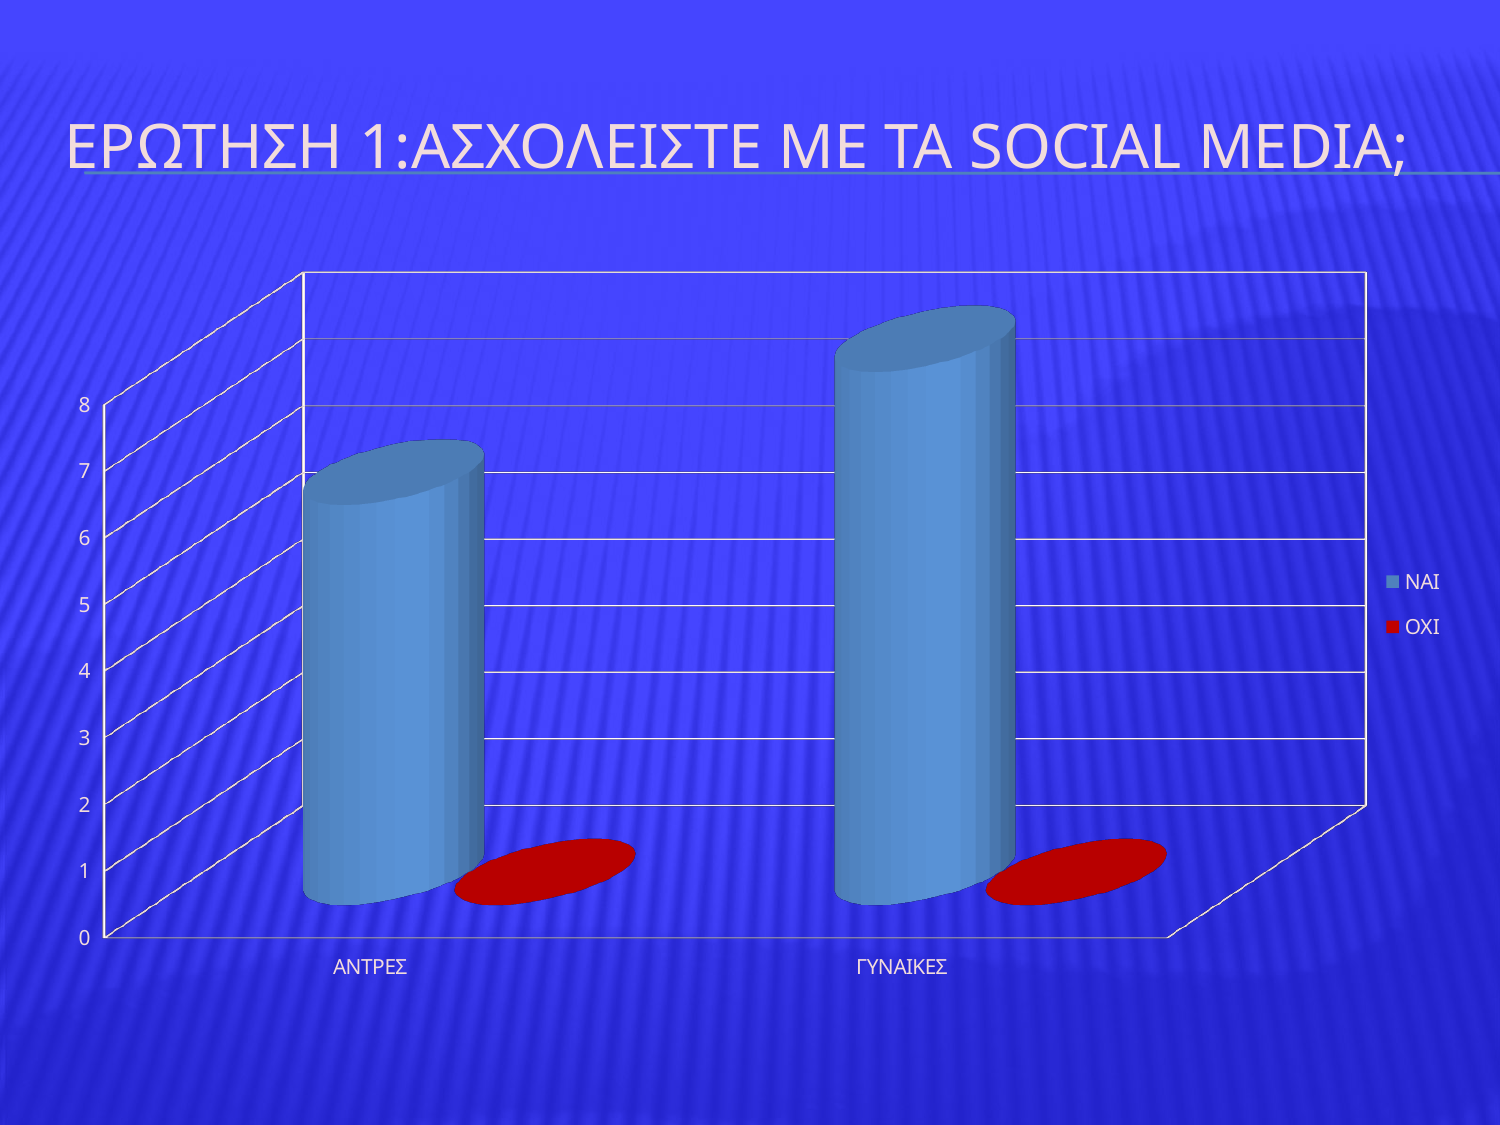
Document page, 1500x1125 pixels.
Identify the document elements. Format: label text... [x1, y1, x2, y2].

chart [49, 254, 1476, 998]
title Ερωτηση 1:aσχολειστε με τα Social media; [50, 75, 1475, 213]
